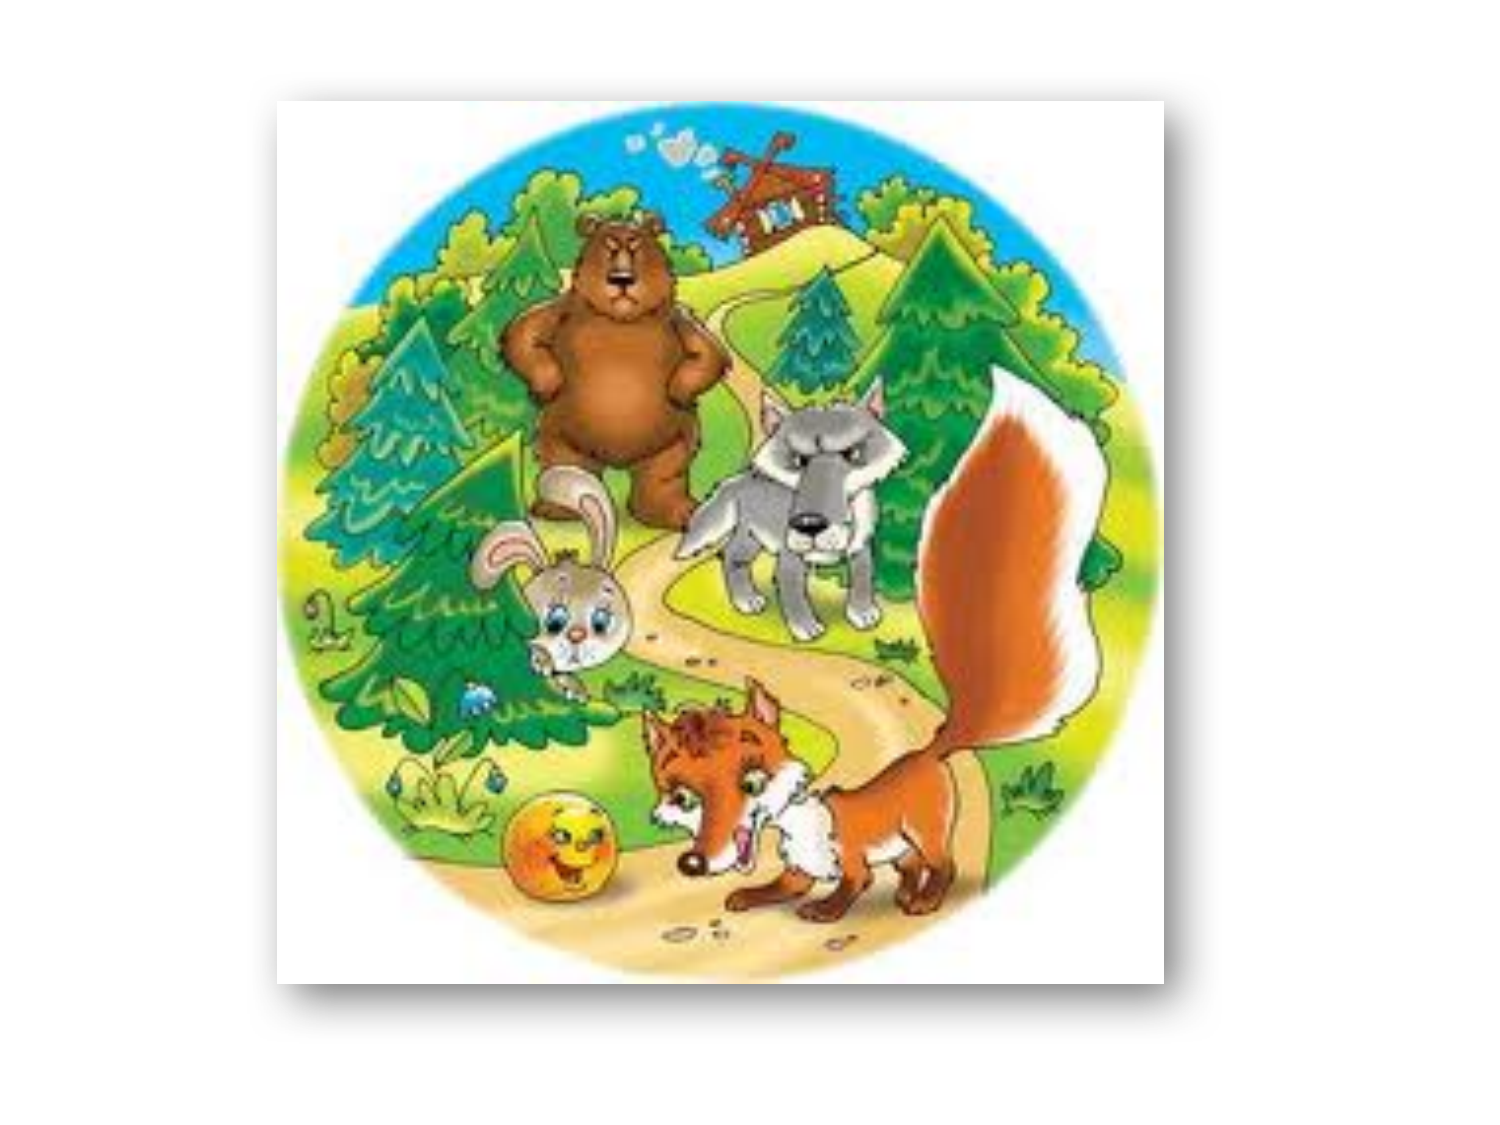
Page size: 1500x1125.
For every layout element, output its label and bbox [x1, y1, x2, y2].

picture [277, 101, 1164, 985]
